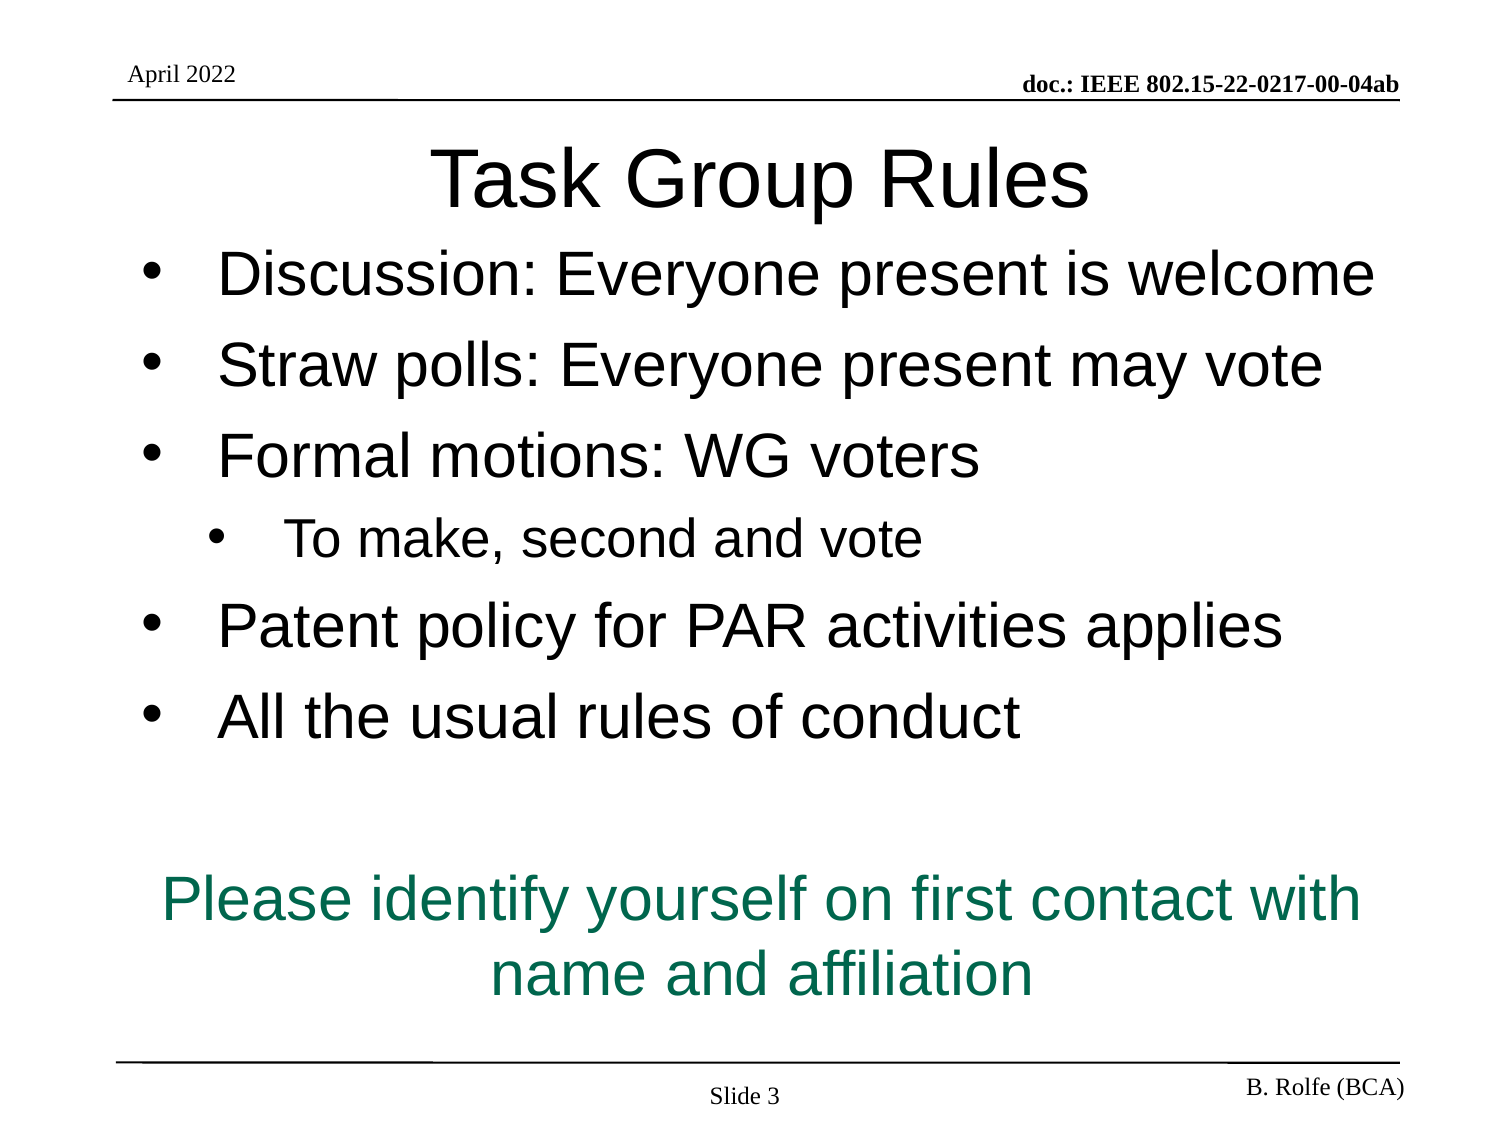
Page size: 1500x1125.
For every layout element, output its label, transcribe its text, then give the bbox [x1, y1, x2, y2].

list Discussion: Everyone present is welcome Straw polls: Everyone present may vote Formal motions: WG voters To make, second and vote Patent policy for PAR activities applies All the usual rules of conduct Please identify yourself on first contact with name and affiliation [125, 224, 1400, 1024]
slide_number Slide 3 [690, 1075, 799, 1115]
title Task Group Rules [123, 112, 1398, 237]
